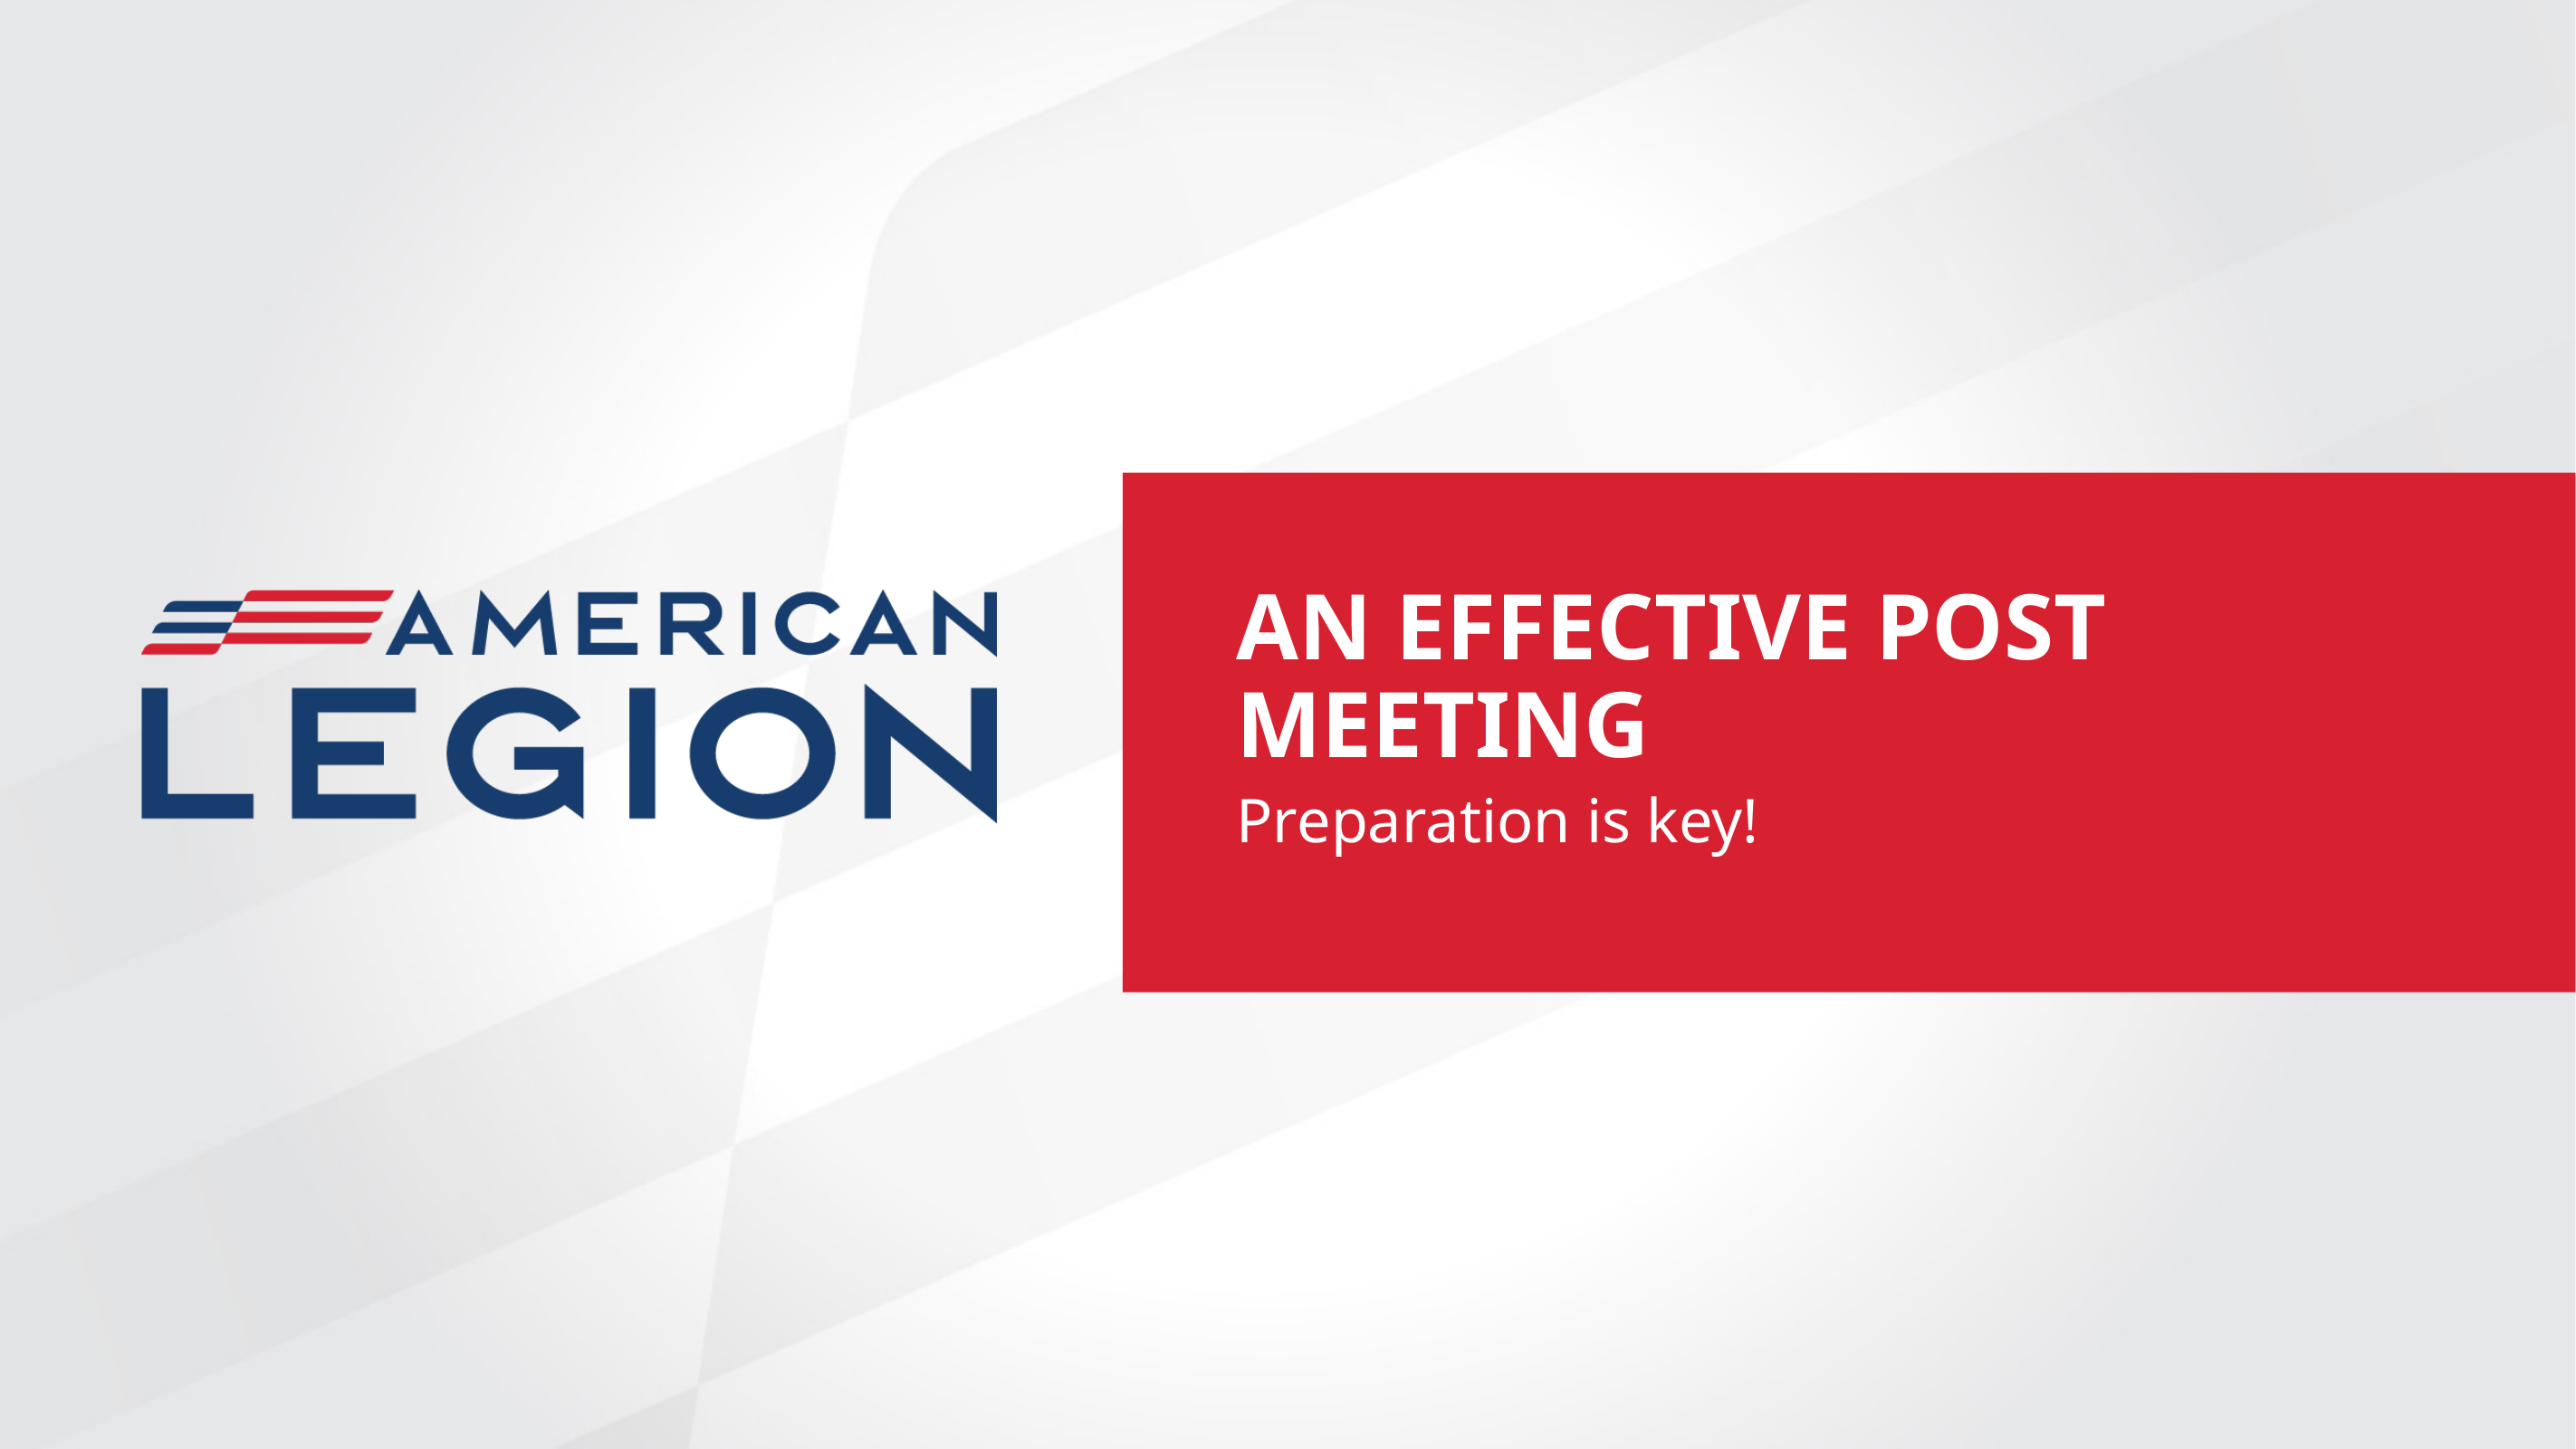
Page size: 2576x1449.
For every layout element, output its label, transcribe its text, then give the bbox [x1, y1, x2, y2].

picture [0, 0, 2576, 1449]
list An Effective Post Meeting [1222, 574, 2389, 741]
subtitle Preparation is key! [1222, 774, 2389, 922]
